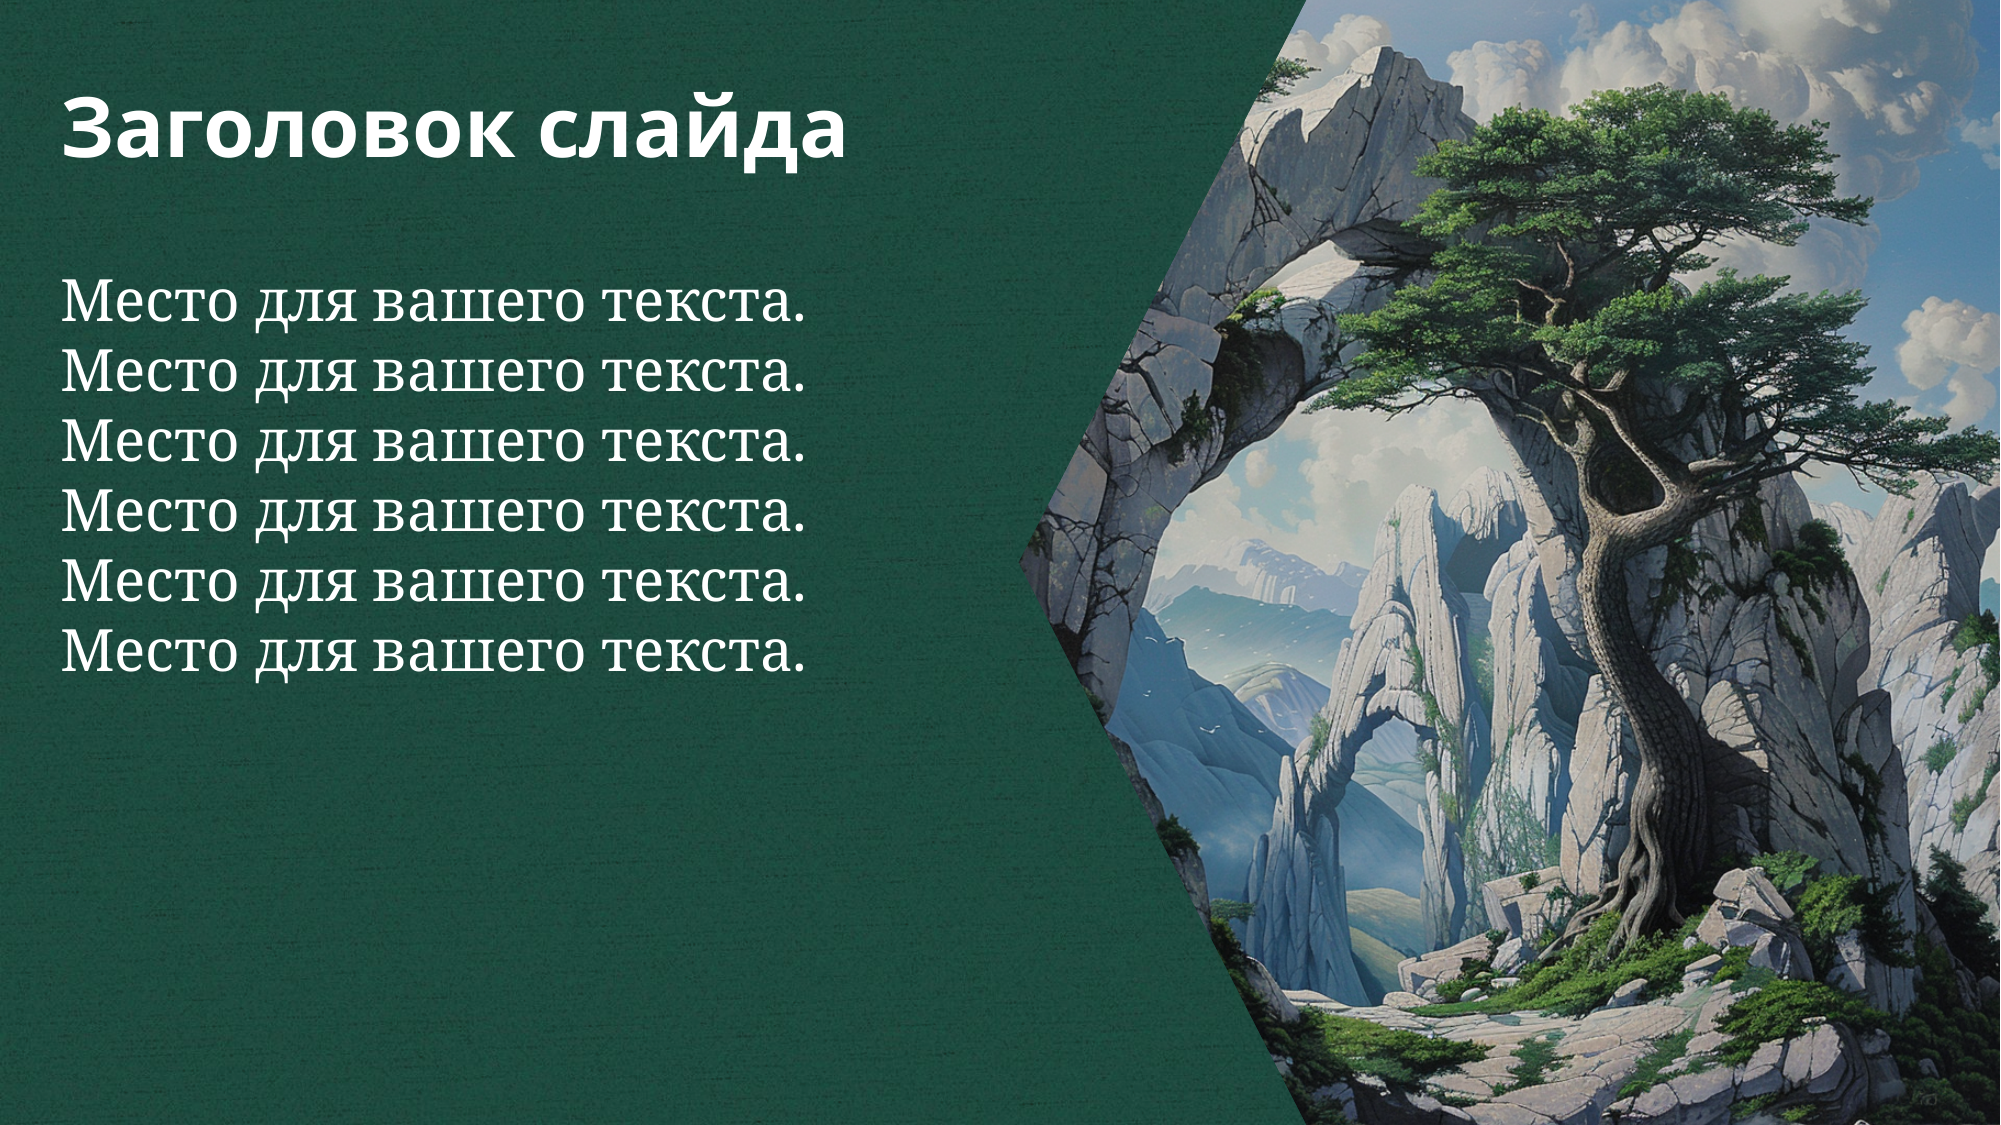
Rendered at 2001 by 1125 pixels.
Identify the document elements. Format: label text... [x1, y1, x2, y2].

text_box Место для вашего текста. Место для вашего текста. Место для вашего текста. Место для вашего текста. Место для вашего текста. Место для вашего текста. [45, 255, 950, 761]
picture [1018, 0, 2000, 1125]
text_box Заголовок слайда [45, 77, 950, 255]
